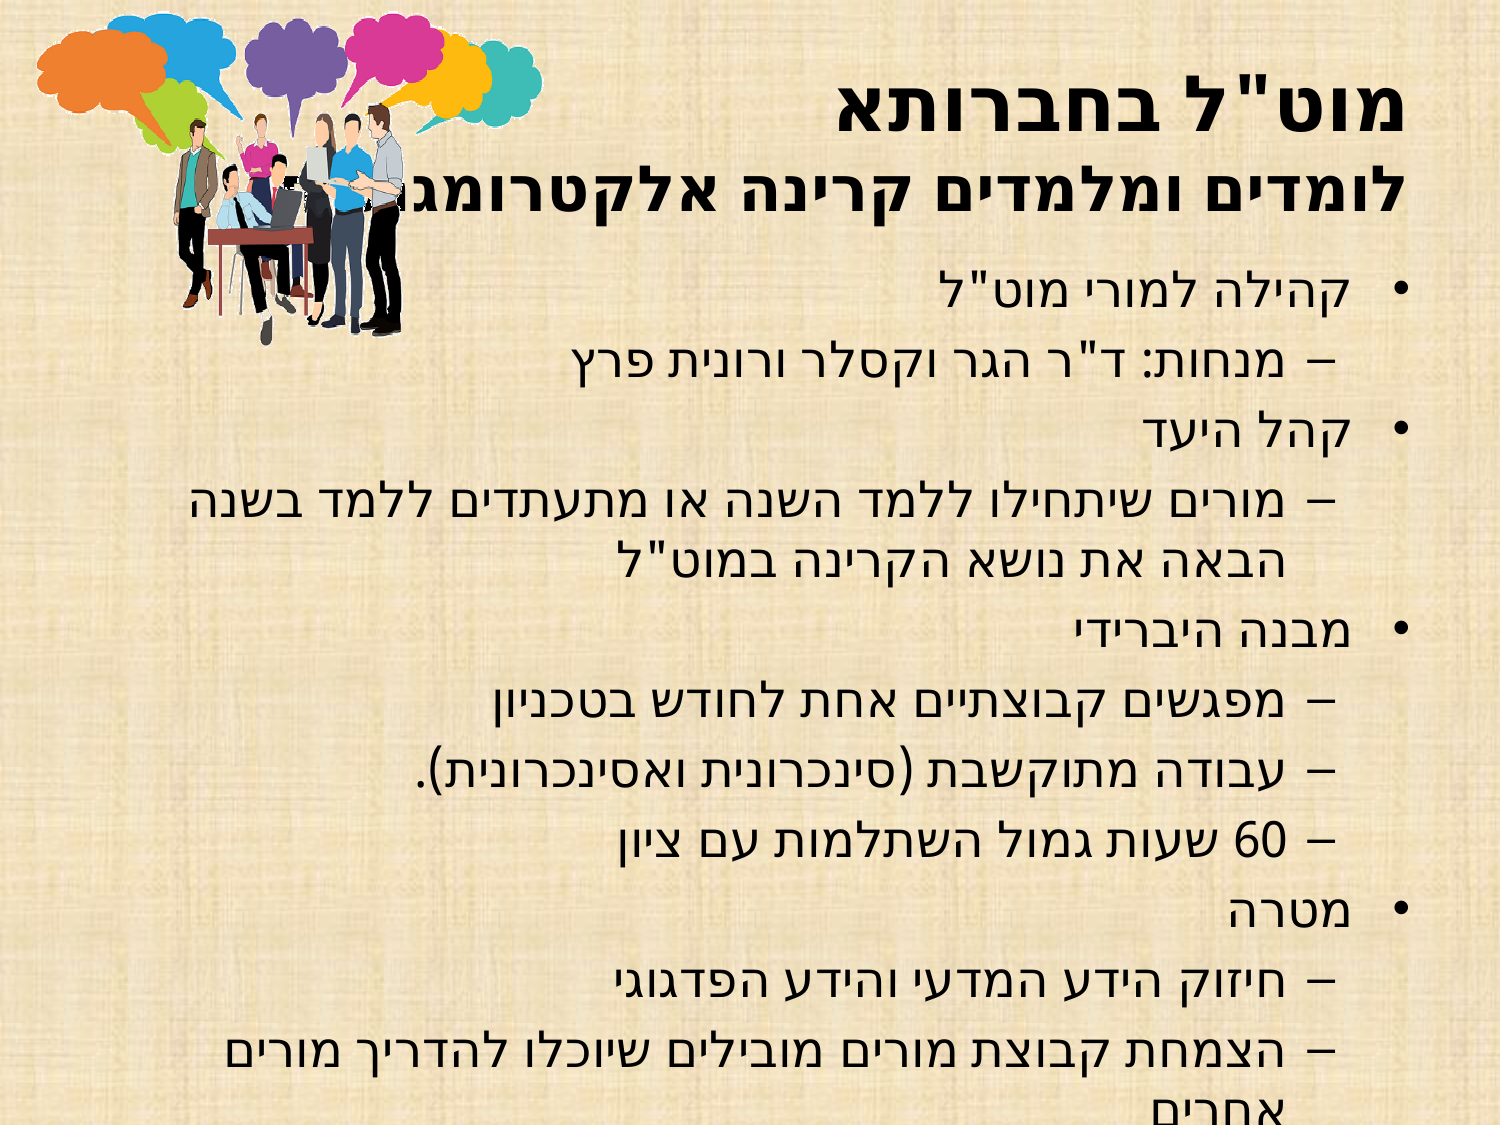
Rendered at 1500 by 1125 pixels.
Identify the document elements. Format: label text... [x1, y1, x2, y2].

title מוט"ל בחברותא לומדים ומלמדים קרינה אלקטרומגנטית [554, 45, 1425, 233]
list קהילה למורי מוט"ל מנחות: ד"ר הגר וקסלר ורונית פרץ קהל היעד מורים שיתחילו ללמד השנה או מתעתדים ללמד בשנה הבאה את נושא הקרינה במוט"ל מבנה היברידי מפגשים קבוצתיים אחת לחודש בטכניון עבודה מתוקשבת (סינכרונית ואסינכרונית). 60 שעות גמול השתלמות עם ציון מטרה חיזוק הידע המדעי והידע הפדגוגי הצמחת קבוצת מורים מובילים שיוכלו להדריך מורים אחרים [75, 249, 1425, 1017]
picture [24, 3, 551, 351]
